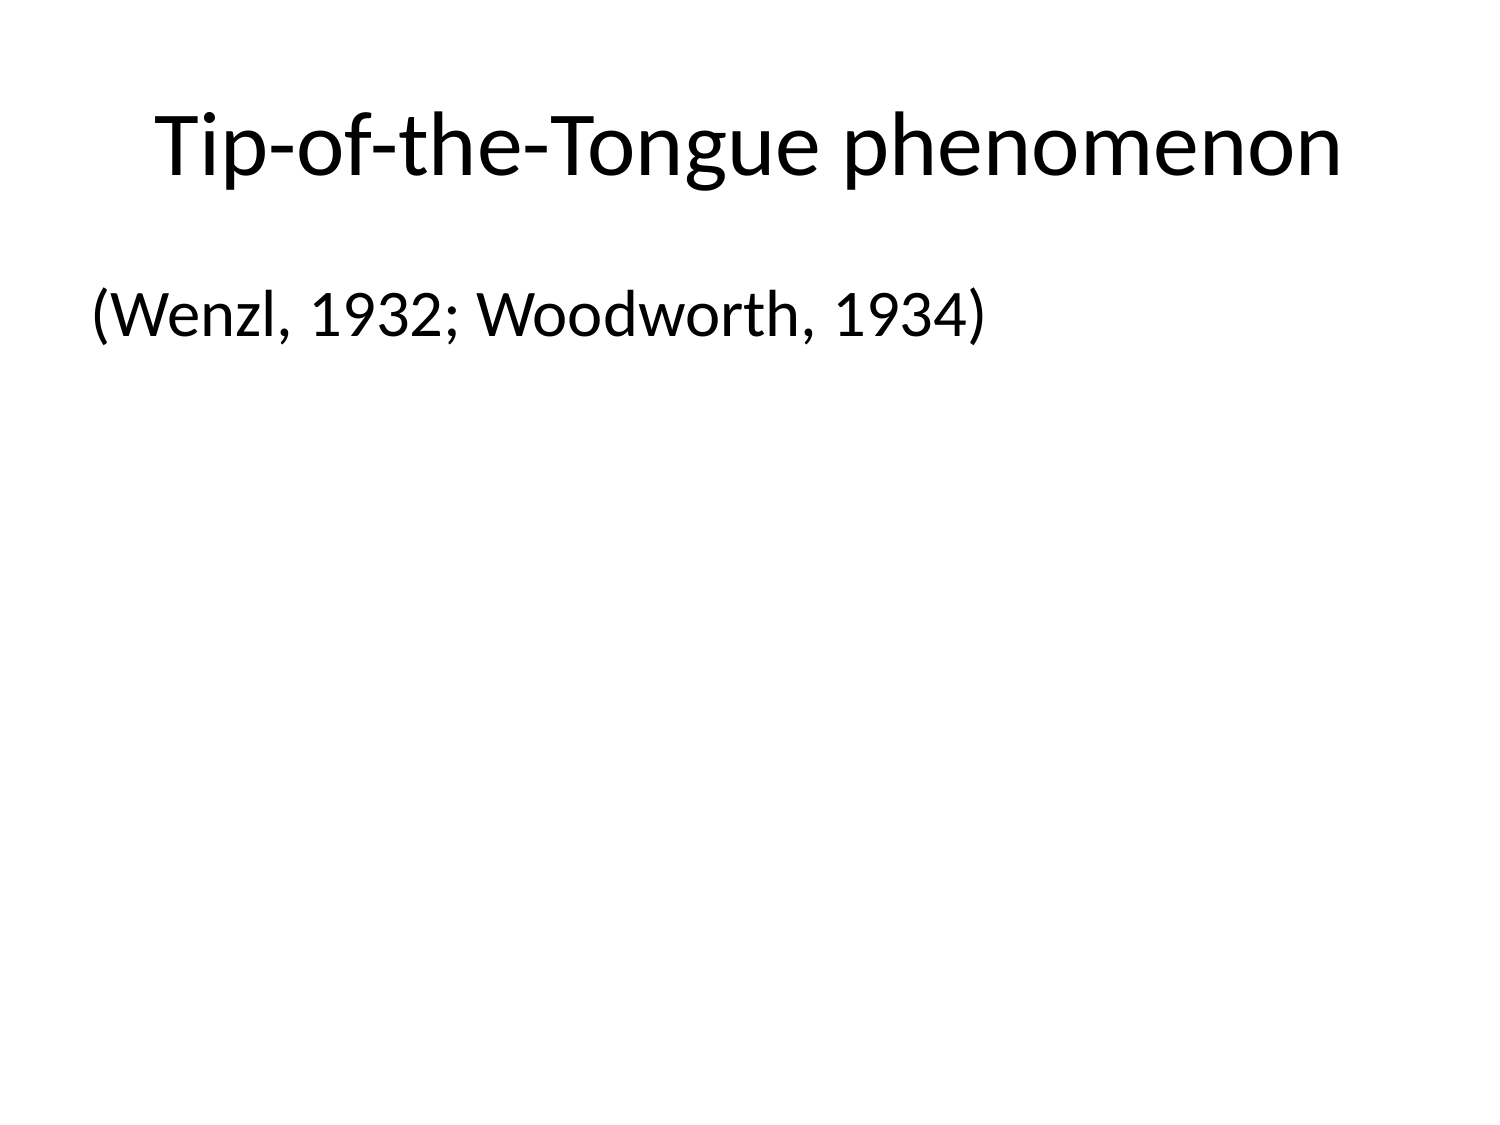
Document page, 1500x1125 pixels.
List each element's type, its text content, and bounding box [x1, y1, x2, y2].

title Tip-of-the-Tongue phenomenon [75, 45, 1425, 233]
list (Wenzl, 1932; Woodworth, 1934) [75, 262, 1425, 1005]
